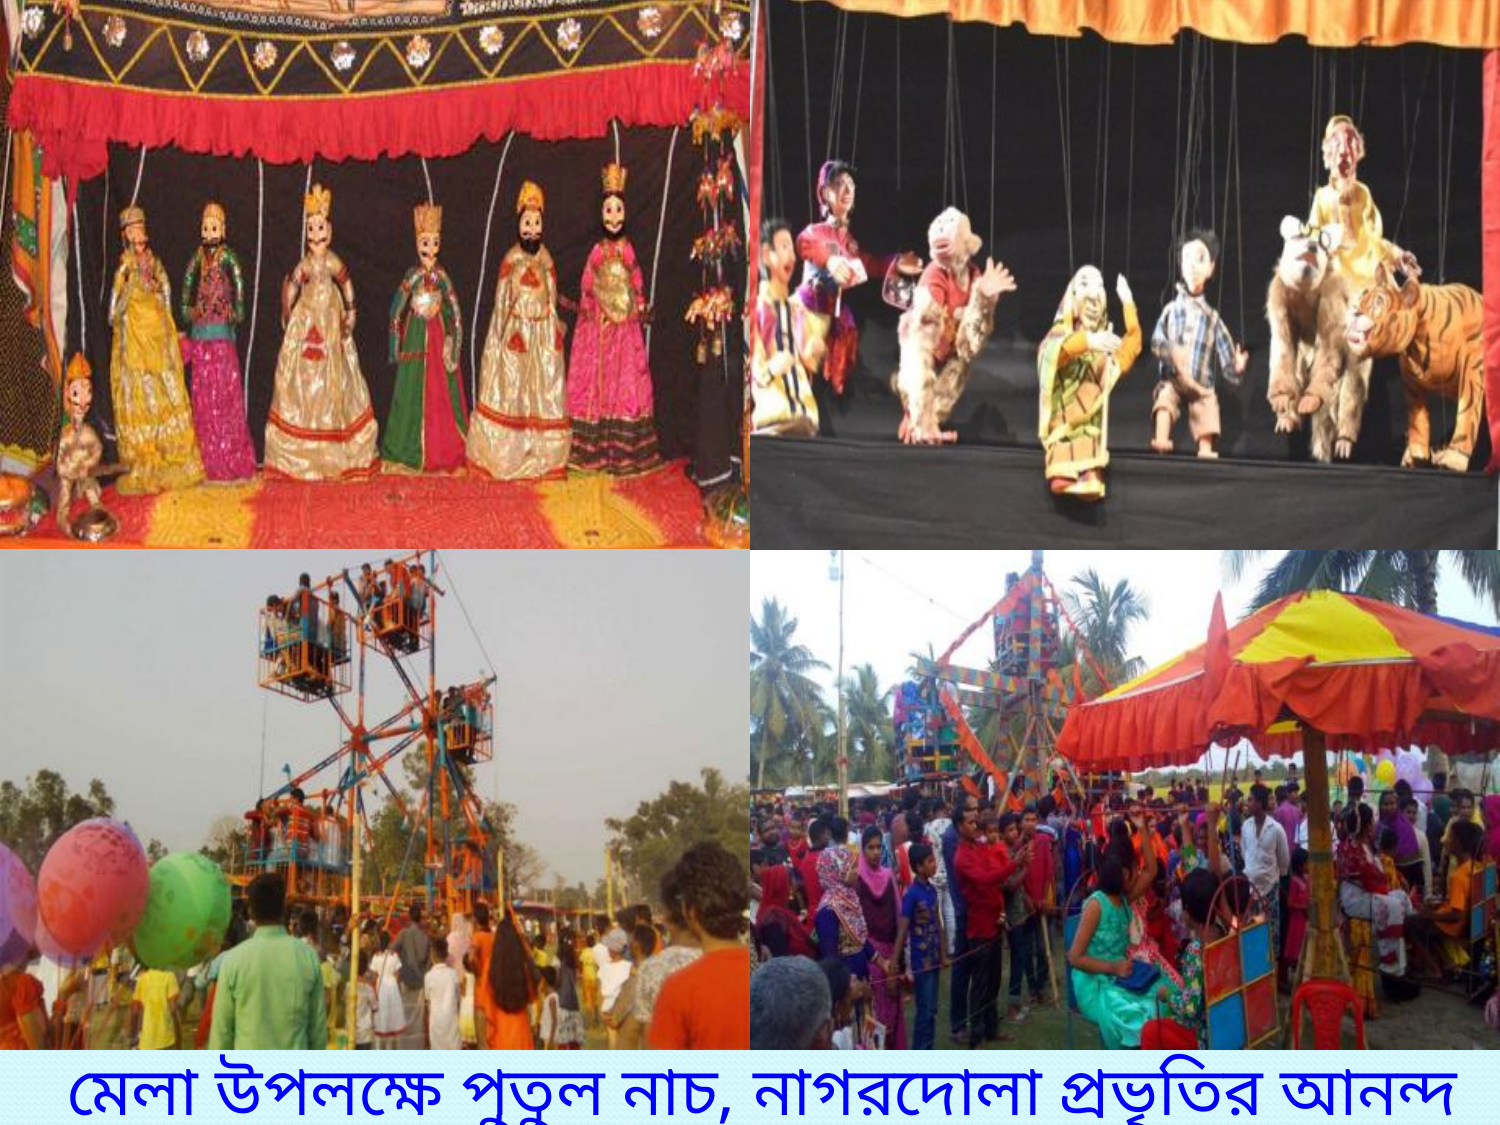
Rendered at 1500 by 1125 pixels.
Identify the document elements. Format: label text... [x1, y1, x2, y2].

text_box মেলা উপলক্ষে পুতুল নাচ, নাগরদোলা প্রভৃতির আনন্দ আয়োজন থাকত [0, 1062, 1500, 1125]
picture [749, 560, 1500, 1051]
picture [0, 0, 1500, 1051]
